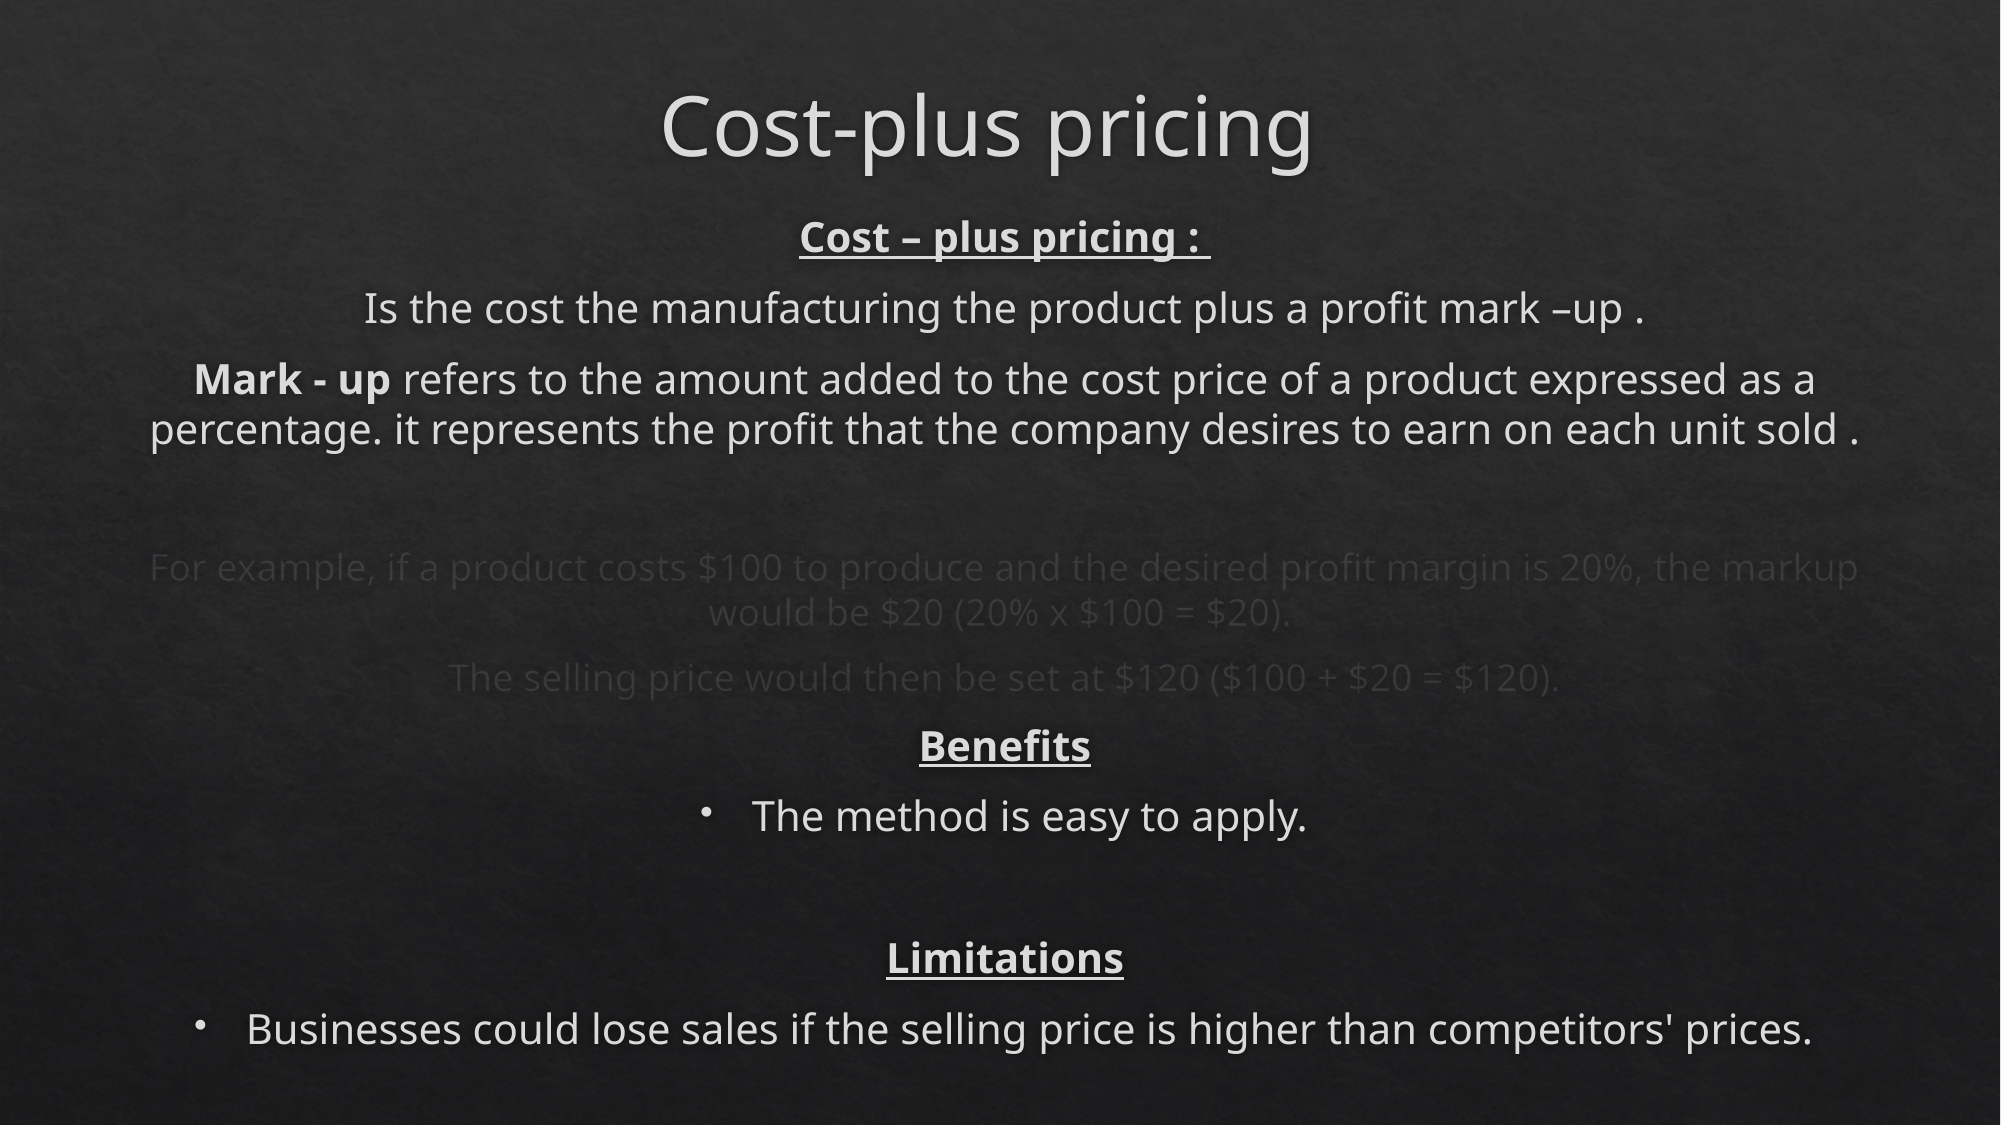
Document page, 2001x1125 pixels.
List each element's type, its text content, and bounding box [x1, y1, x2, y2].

list Cost – plus pricing : Is the cost the manufacturing the product plus a profit mark –up . Mark - up refers to the amount added to the cost price of a product expressed as a percentage. it represents the profit that the company desires to earn on each unit sold . For example, if a product costs $100 to produce and the desired profit margin is 20%, the markup would be $20 (20% x $100 = $20). The selling price would then be set at $120 ($100 + $20 = $120). Benefits ﻿﻿The method is easy to apply. Limitations ﻿﻿Businesses could lose sales if the selling price is higher than competitors' prices. [86, 202, 1918, 1100]
title Cost-plus pricing [149, 43, 1849, 198]
